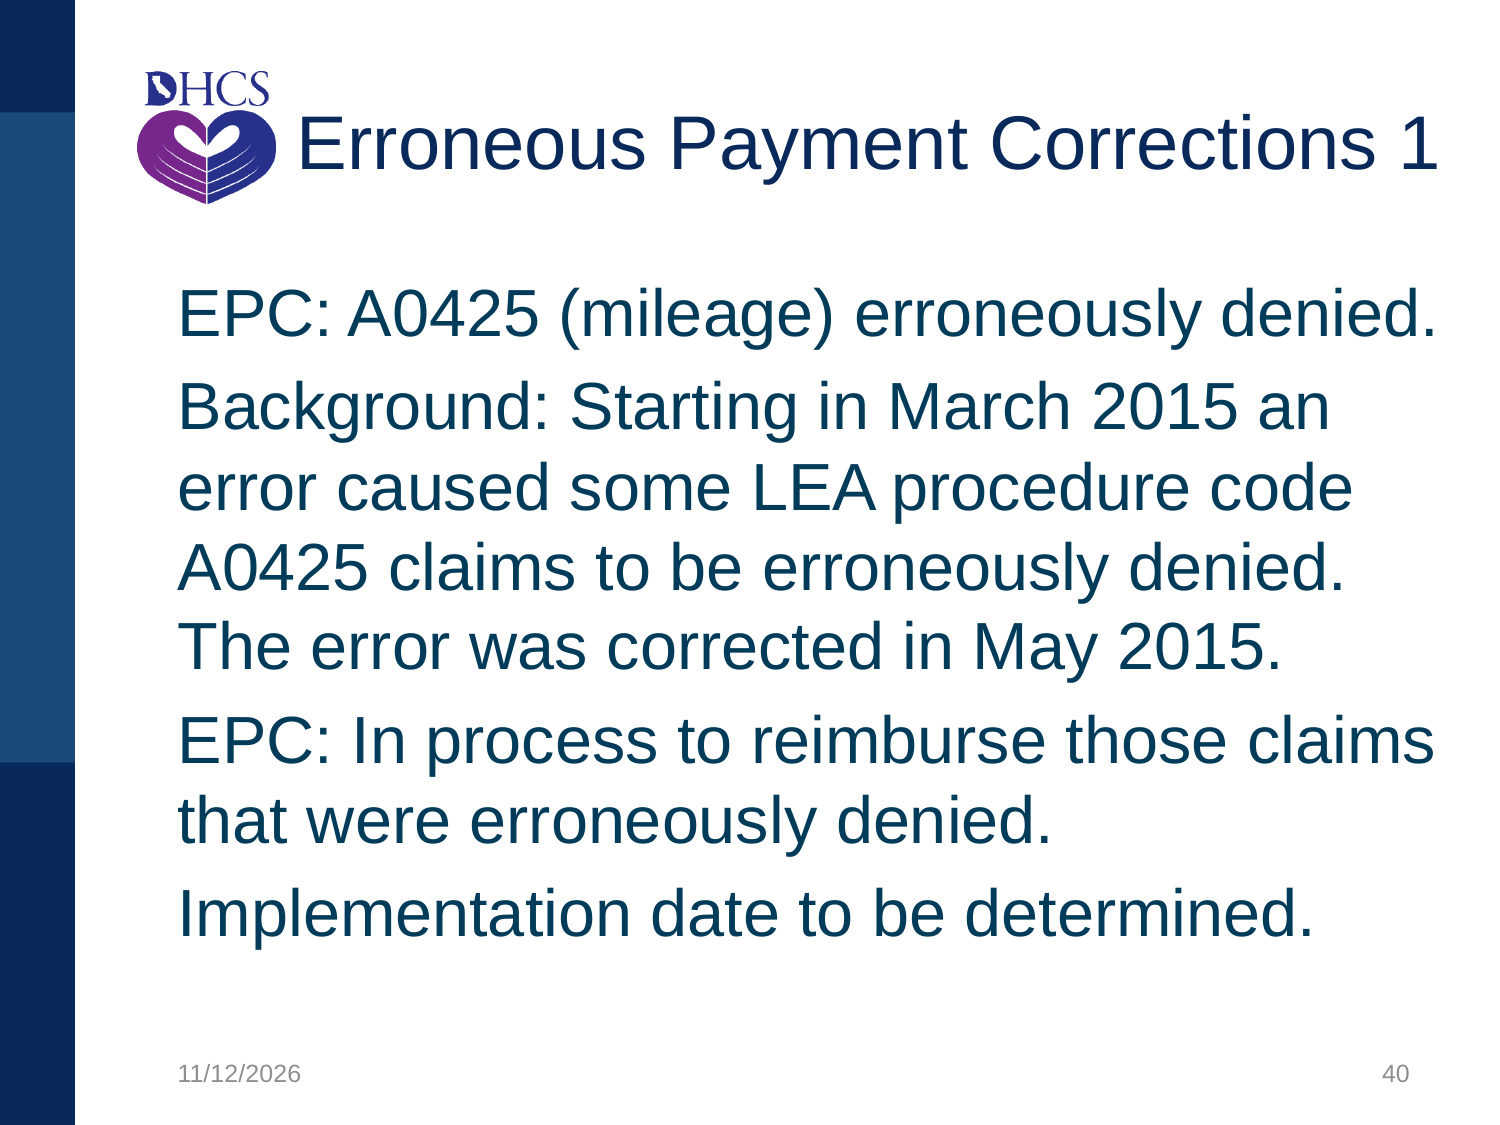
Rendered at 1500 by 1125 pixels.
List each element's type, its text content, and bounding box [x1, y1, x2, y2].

title Erroneous Payment Corrections 1 [275, 45, 1463, 233]
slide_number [162, 1042, 513, 1103]
list EPC: A0425 (mileage) erroneously denied. Background: Starting in March 2015 an error caused some LEA procedure code A0425 claims to be erroneously denied. The error was corrected in May 2015. EPC: In process to reimburse those claims that were erroneously denied. Implementation date to be determined. [162, 262, 1463, 1005]
slide_number 40 [1074, 1042, 1425, 1103]
picture [137, 71, 275, 204]
